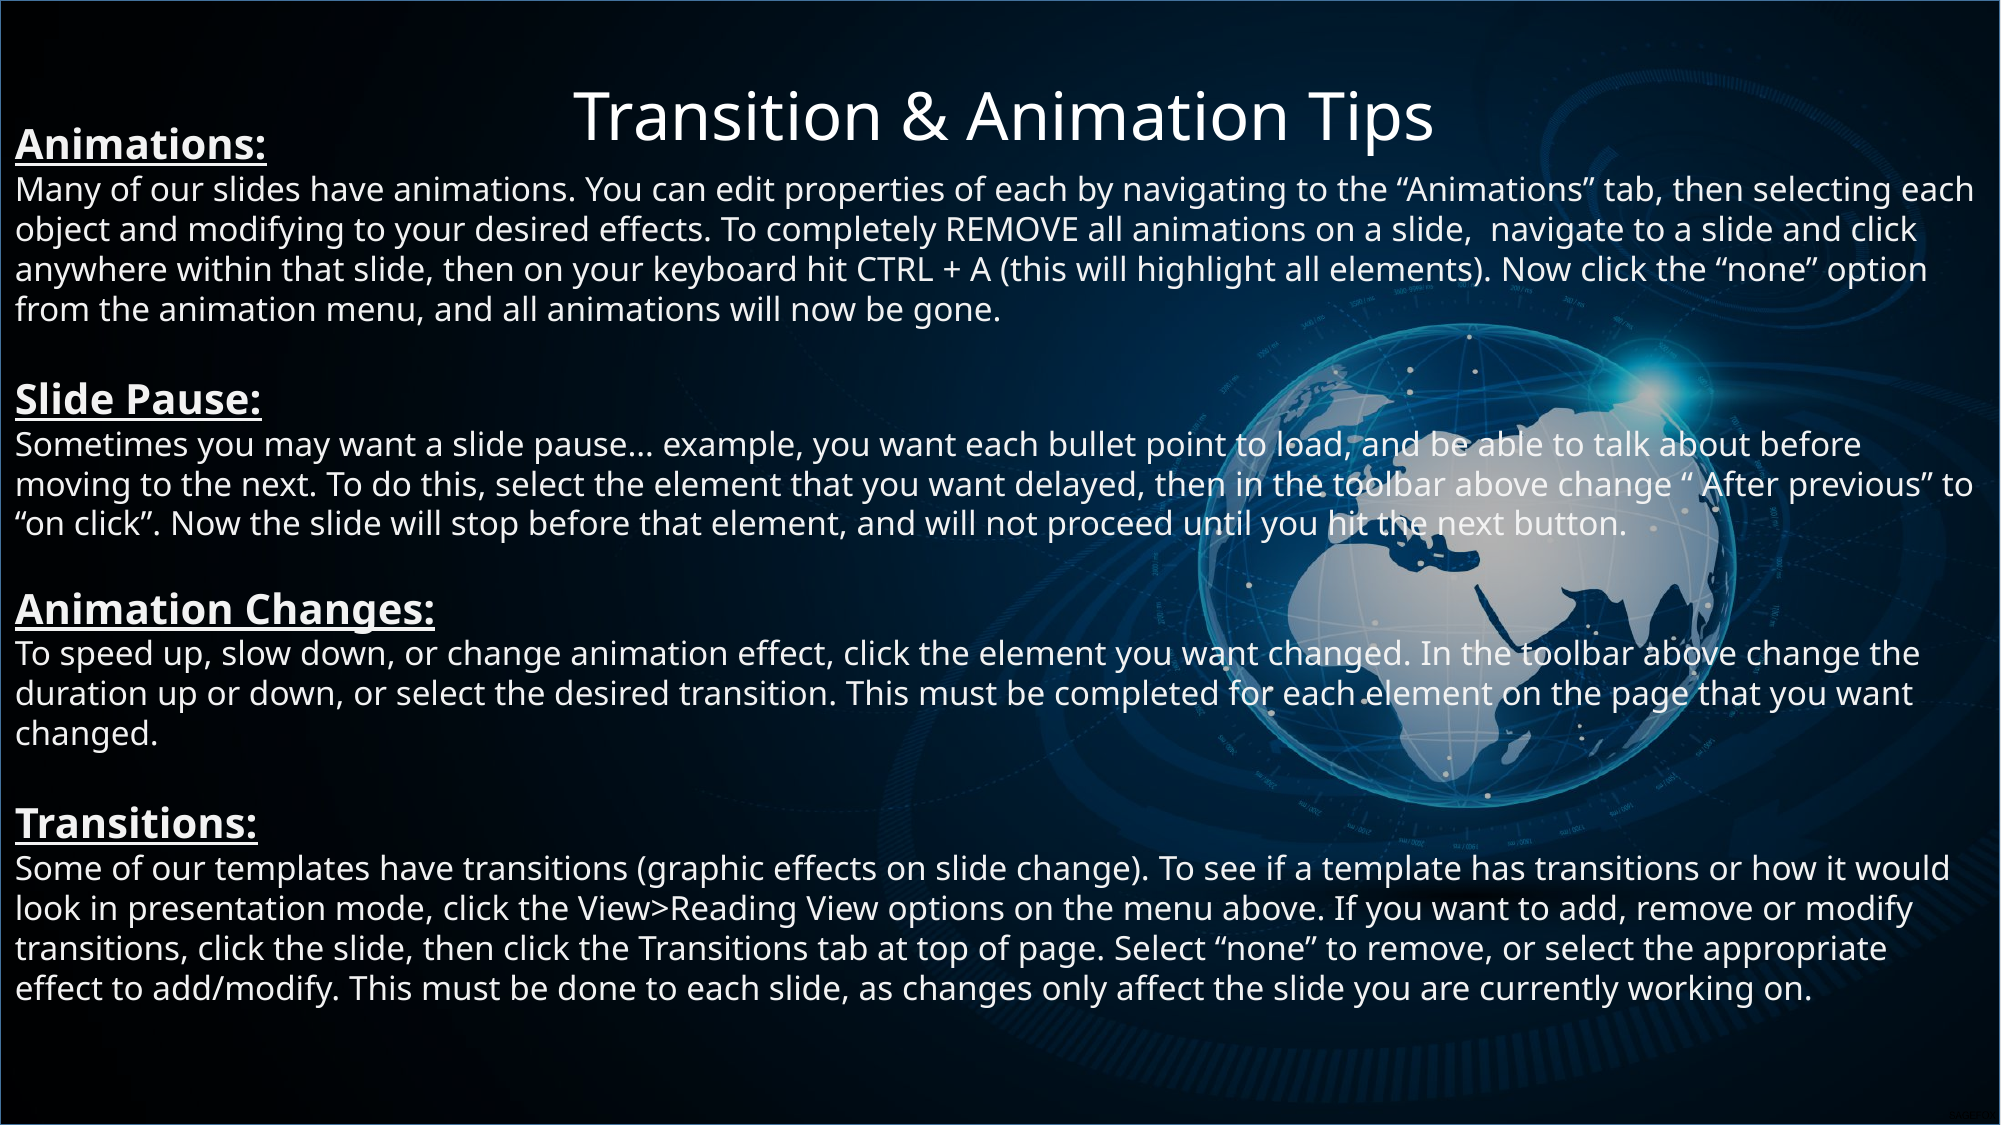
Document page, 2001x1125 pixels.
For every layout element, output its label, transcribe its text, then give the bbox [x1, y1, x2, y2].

text_box Animations: Many of our slides have animations. You can edit properties of each by navigating to the “Animations” tab, then selecting each object and modifying to your desired effects. To completely REMOVE all animations on a slide, navigate to a slide and click anywhere within that slide, then on your keyboard hit CTRL + A (this will highlight all elements). Now click the “none” option from the animation menu, and all animations will now be gone. Slide Pause: Sometimes you may want a slide pause… example, you want each bullet point to load, and be able to talk about before moving to the next. To do this, select the element that you want delayed, then in the toolbar above change “ After previous” to “on click”. Now the slide will stop before that element, and will not proceed until you hit the next button. Animation Changes: To speed up, slow down, or change animation effect, click the element you want changed. In the toolbar above change the duration up or down, or select the desired transition. This must be completed for each element on the page that you want changed. Transitions: Some of our templates have transitions (graphic effects on slide change). To see if a template has transitions or how it would look in presentation mode, click the View>Reading View options on the menu above. If you want to add, remove or modify transitions, click the slide, then click the Transitions tab at top of page. Select “none” to remove, or select the appropriate effect to add/modify. This must be done to each slide, as changes only affect the slide you are currently working on. [0, 0, 2000, 1125]
title Transition & Animation Tips [477, 59, 1532, 177]
